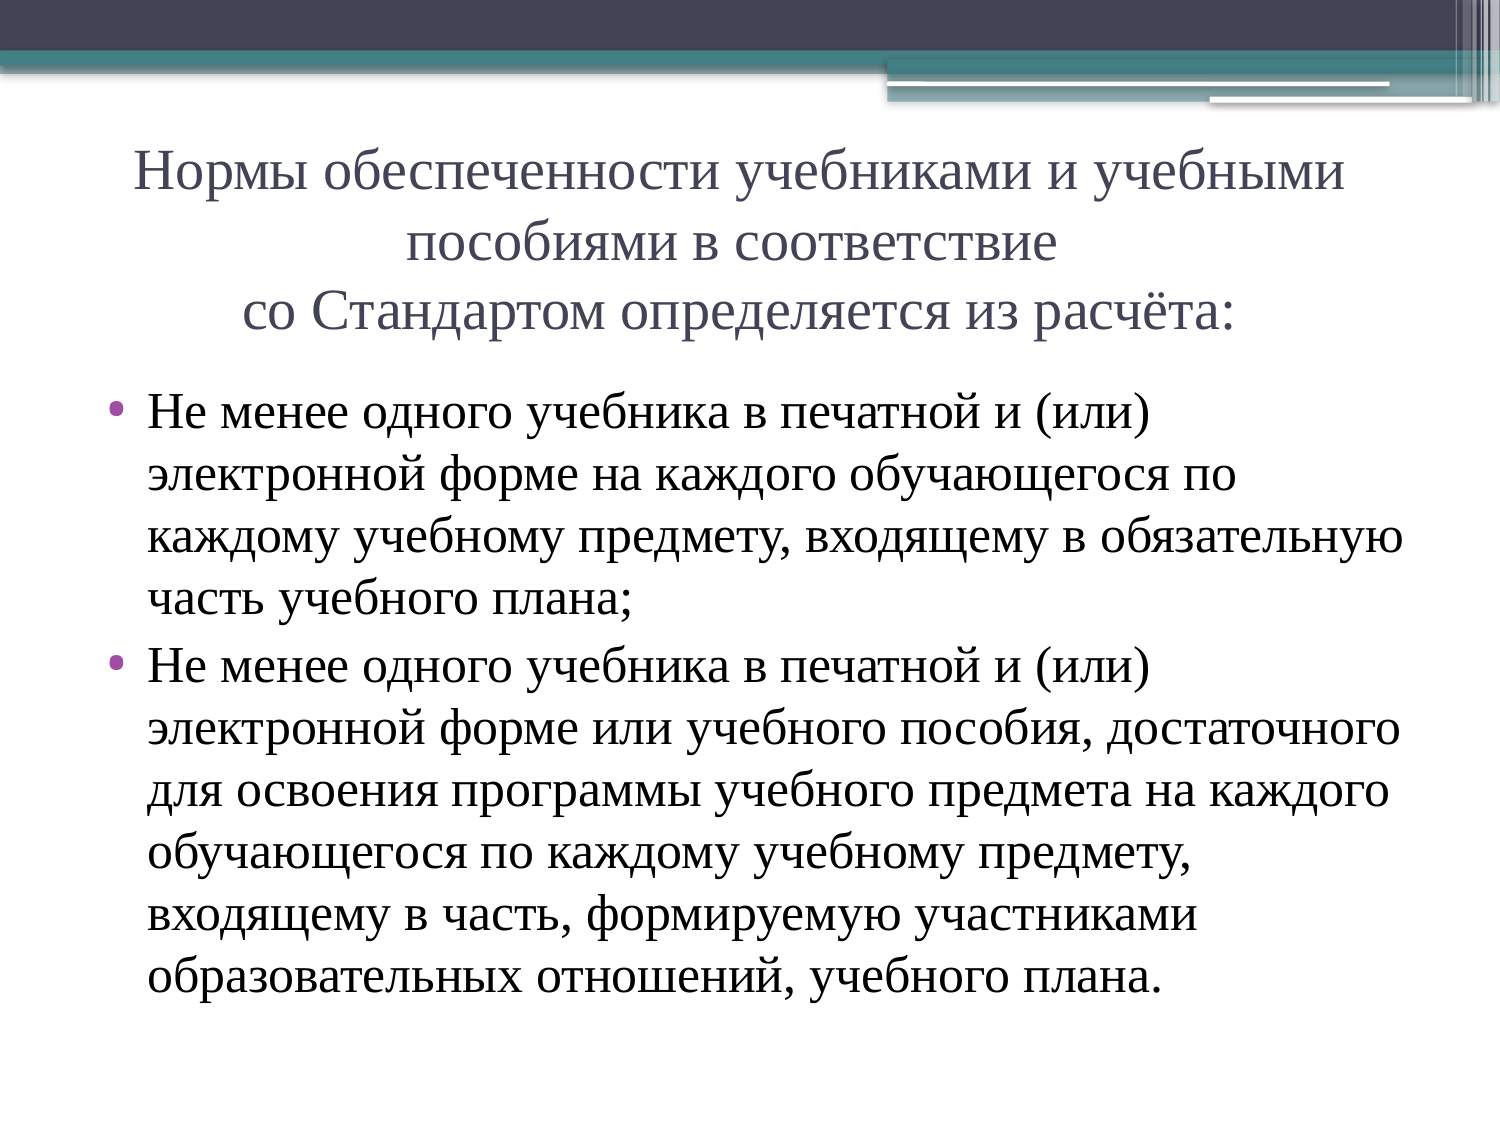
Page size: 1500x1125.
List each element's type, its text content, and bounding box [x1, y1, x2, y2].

title Нормы обеспеченности учебниками и учебными пособиями в соответствие со Стандартом определяется из расчёта: [64, 125, 1415, 348]
list Не менее одного учебника в печатной и (или) электронной форме на каждого обучающегося по каждому учебному предмету, входящему в обязательную часть учебного плана; Не менее одного учебника в печатной и (или) электронной форме или учебного пособия, достаточного для освоения программы учебного предмета на каждого обучающегося по каждому учебному предмету, входящему в часть, формируемую участниками образовательных отношений, учебного плана. [75, 368, 1425, 1079]
